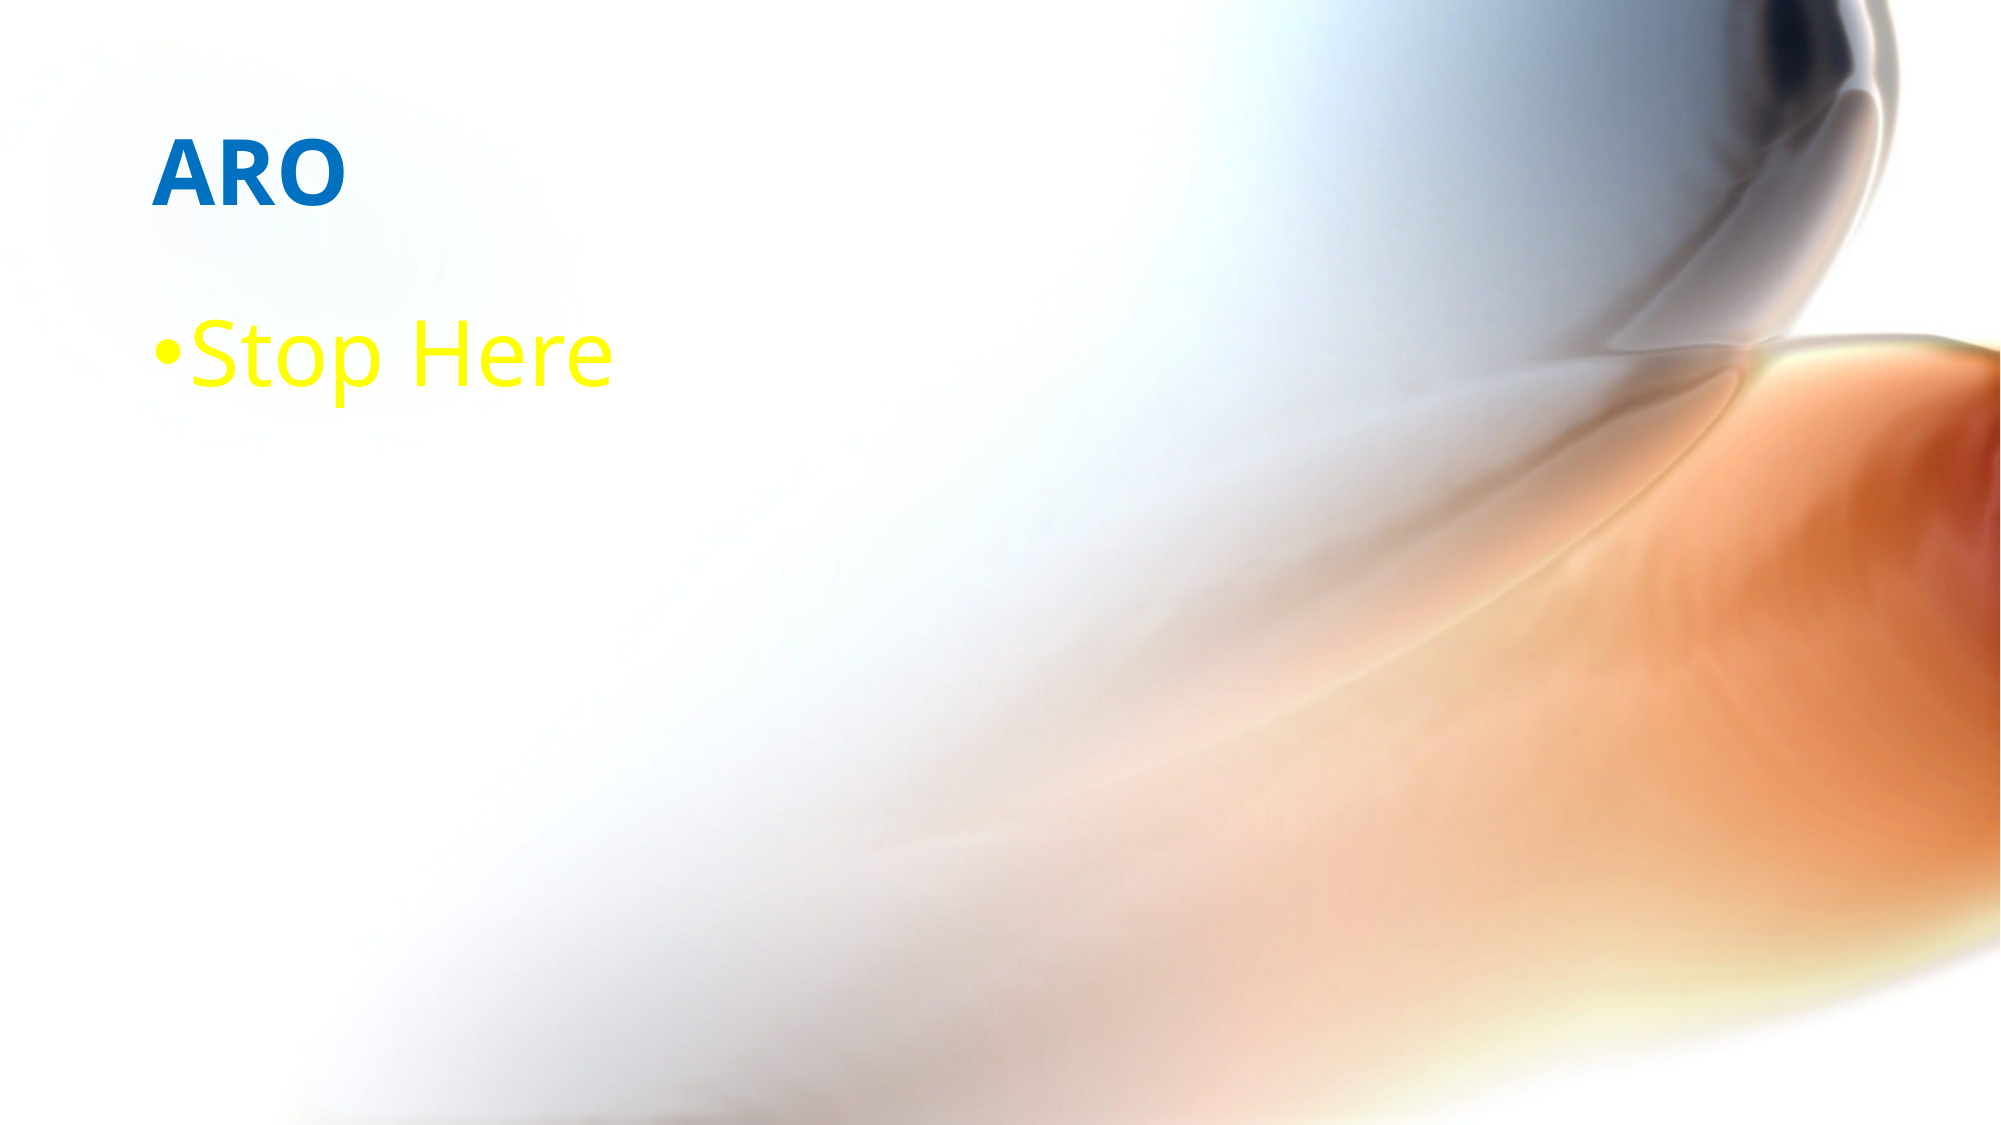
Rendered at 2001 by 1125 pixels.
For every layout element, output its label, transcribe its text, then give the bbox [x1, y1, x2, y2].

picture [0, 0, 2001, 1125]
title ARO [137, 59, 1863, 278]
list Stop Here [137, 299, 1863, 1014]
